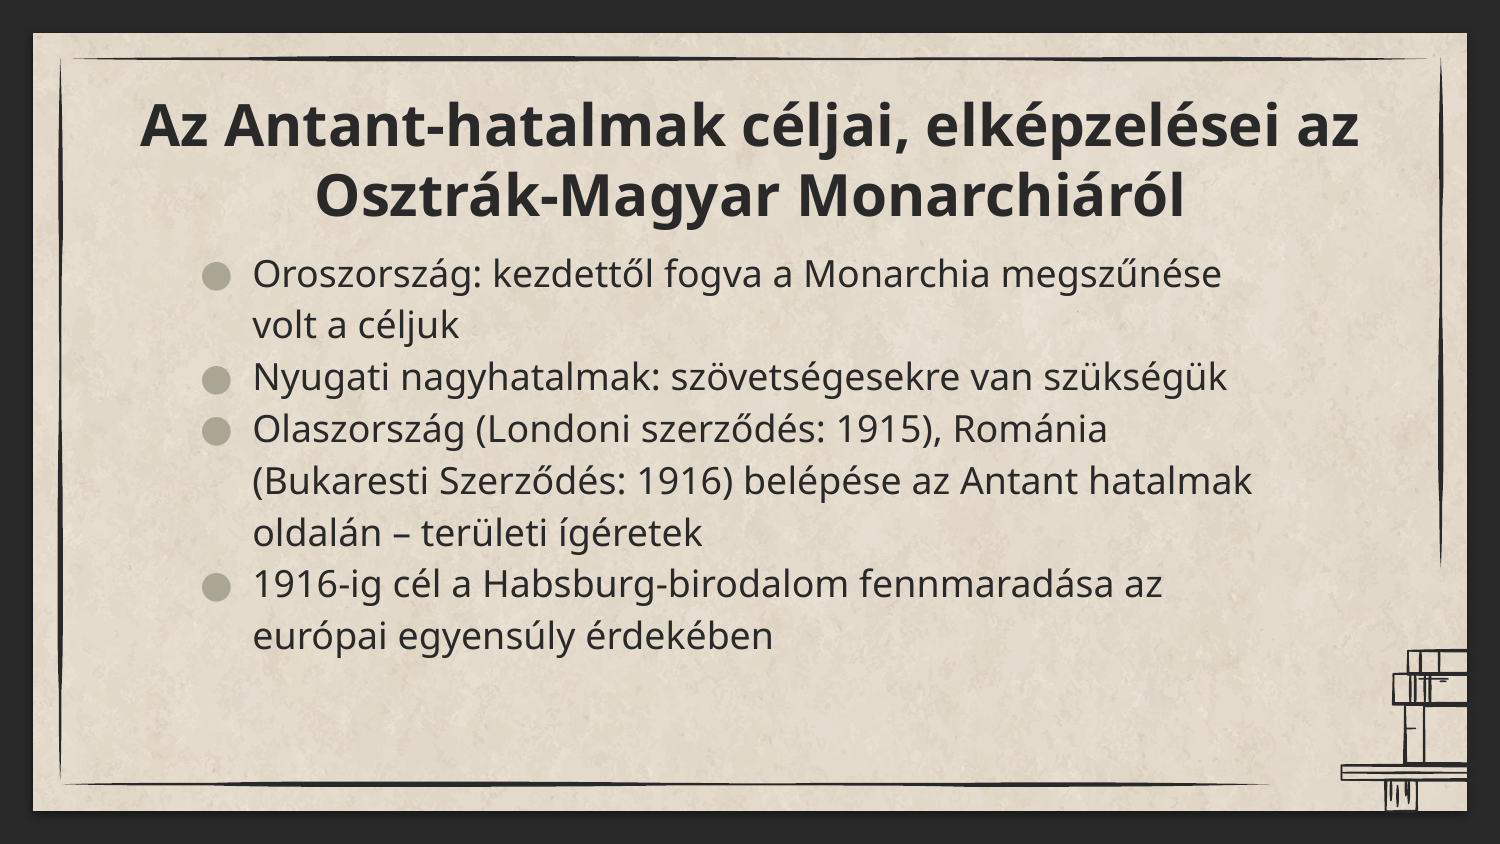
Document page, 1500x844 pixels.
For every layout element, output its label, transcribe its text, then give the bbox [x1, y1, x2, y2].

picture [1409, 652, 1419, 672]
title Az Antant-hatalmak céljai, elképzelései az Osztrák-Magyar Monarchiáról [118, 72, 1383, 167]
picture [1417, 676, 1423, 702]
picture [1387, 782, 1415, 810]
picture [1432, 676, 1467, 702]
picture [1426, 707, 1467, 762]
picture [1441, 653, 1467, 671]
picture [1407, 706, 1423, 762]
picture [1418, 782, 1467, 811]
picture [1395, 675, 1409, 702]
list Oroszország: kezdettől fogva a Monarchia megszűnése volt a céljuk Nyugati nagyhatalmak: szövetségesekre van szükségük Olaszország (Londoni szerződés: 1915), Románia (Bukaresti Szerződés: 1916) belépése az Antant hatalmak oldalán – területi ígéretek 1916-ig cél a Habsburg-birodalom fennmaradása az európai egyensúly érdekében [162, 228, 1291, 722]
picture [1343, 767, 1467, 771]
picture [1422, 653, 1438, 672]
picture [1343, 774, 1467, 779]
picture [33, 33, 1467, 811]
